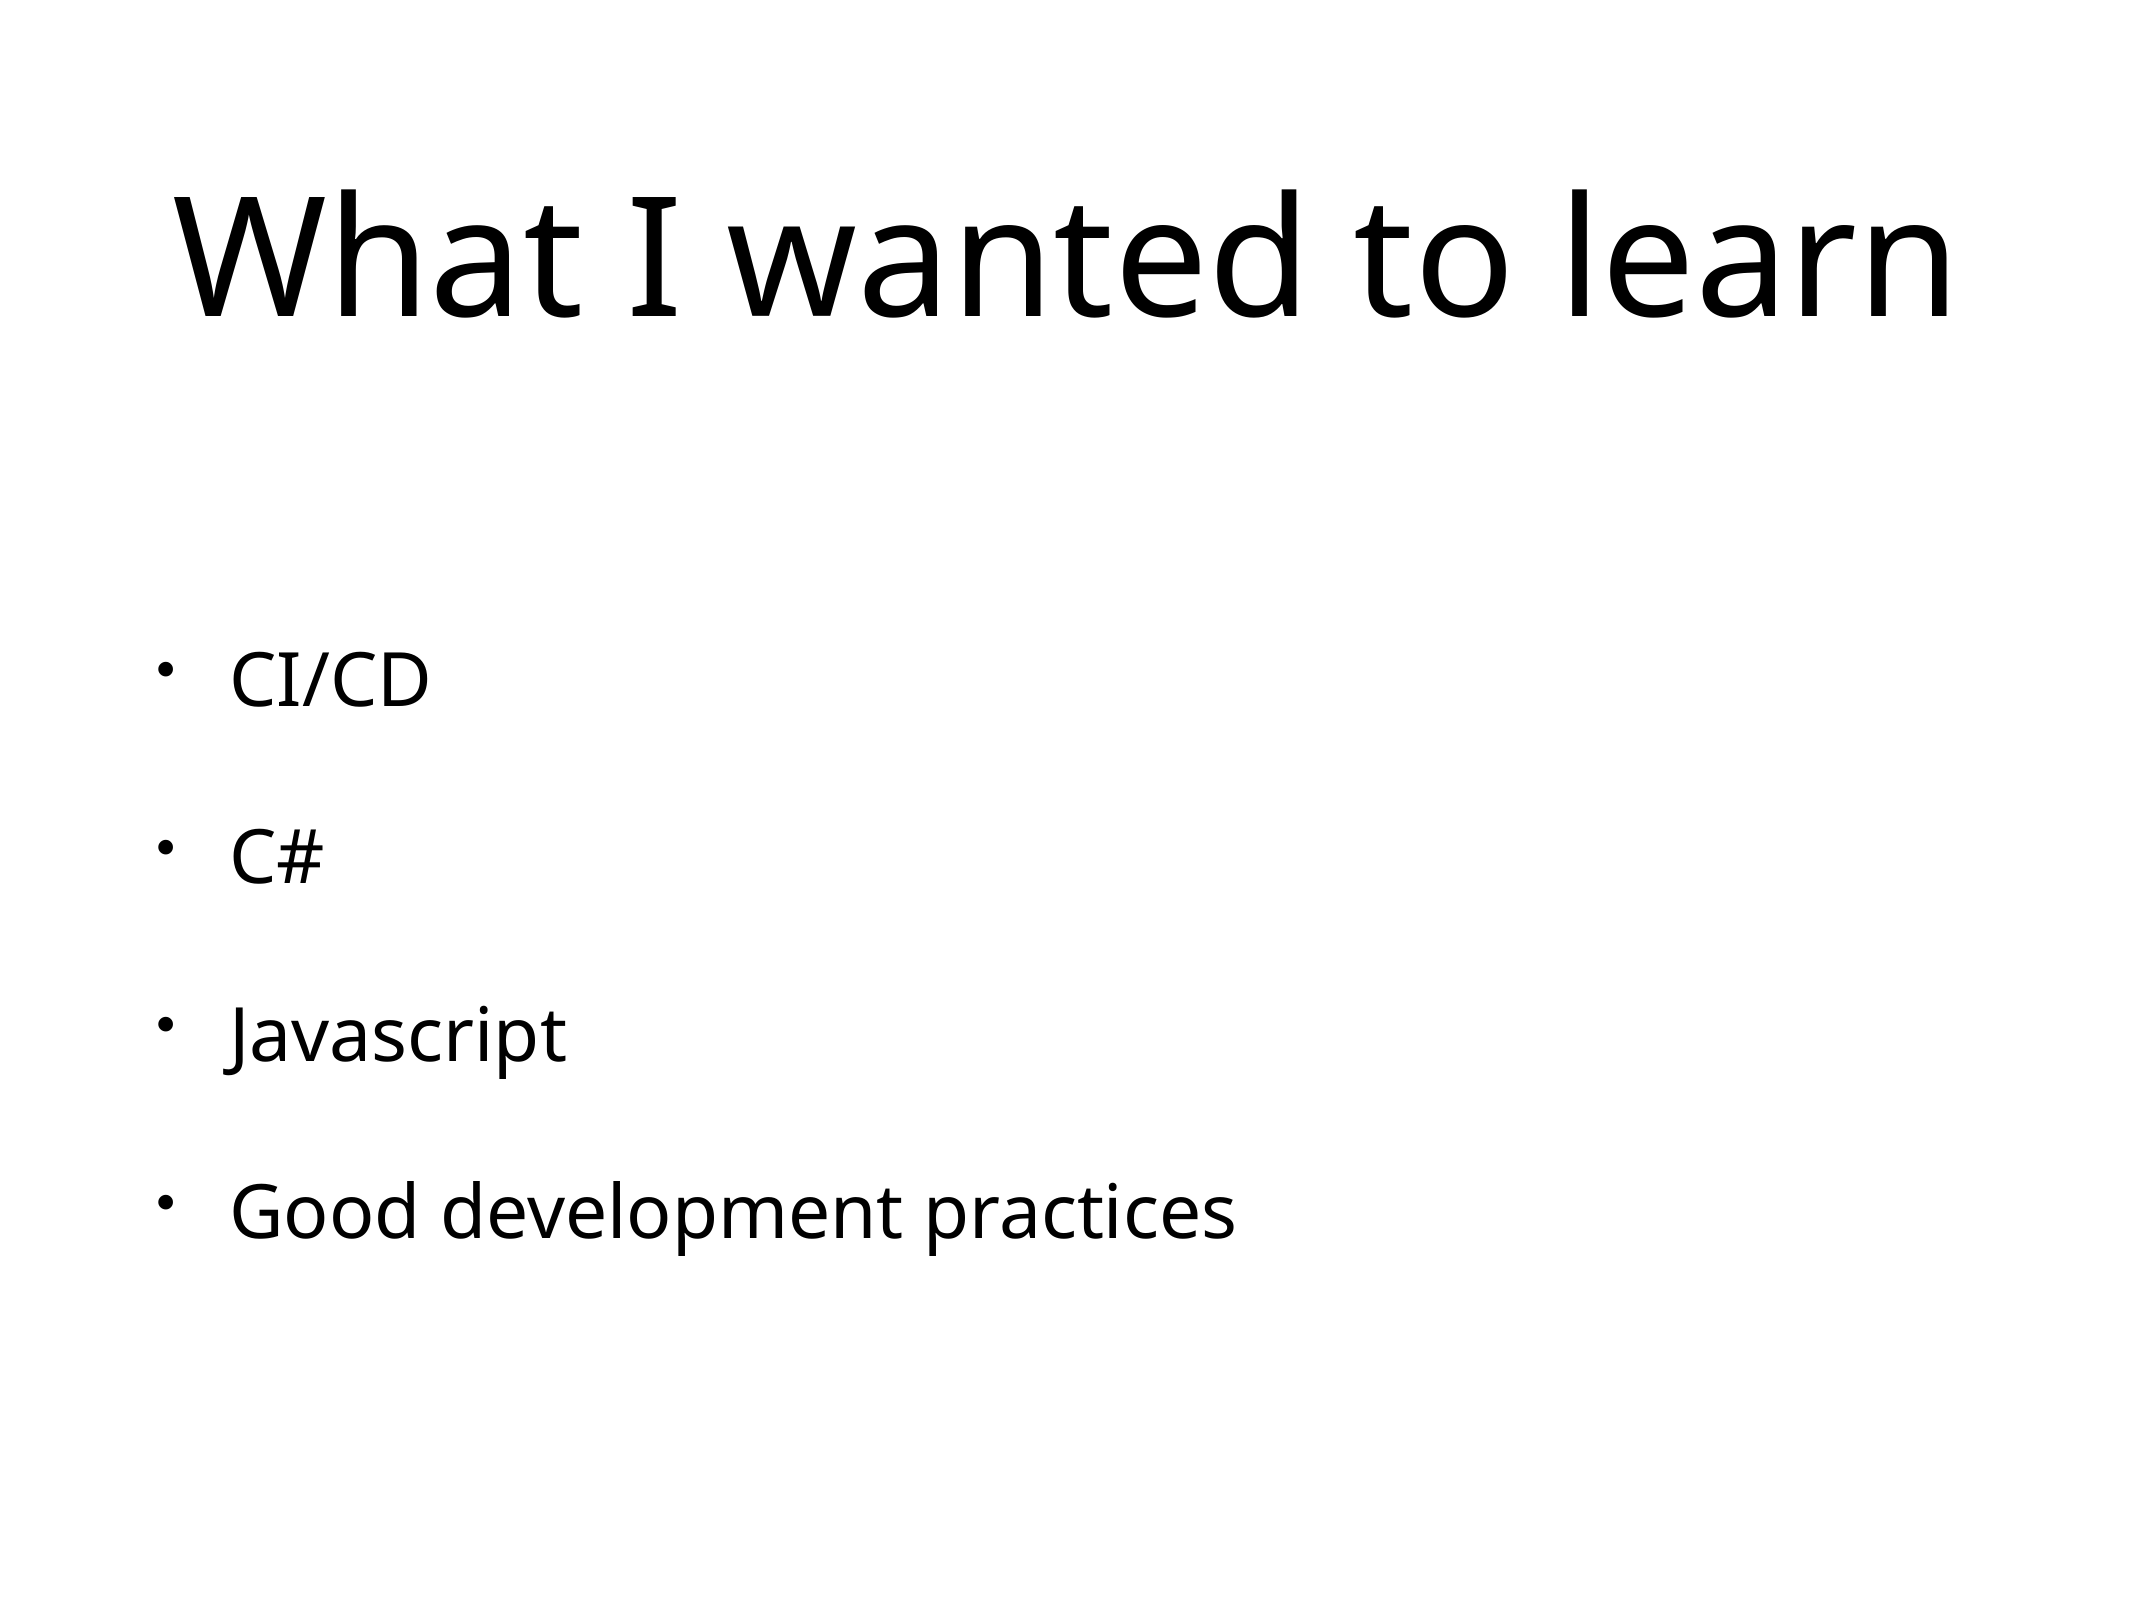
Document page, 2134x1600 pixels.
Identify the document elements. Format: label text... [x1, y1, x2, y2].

list CI/CD C# Javascript Good development practices [155, 426, 1978, 1459]
title What I wanted to learn [155, 72, 1978, 426]
